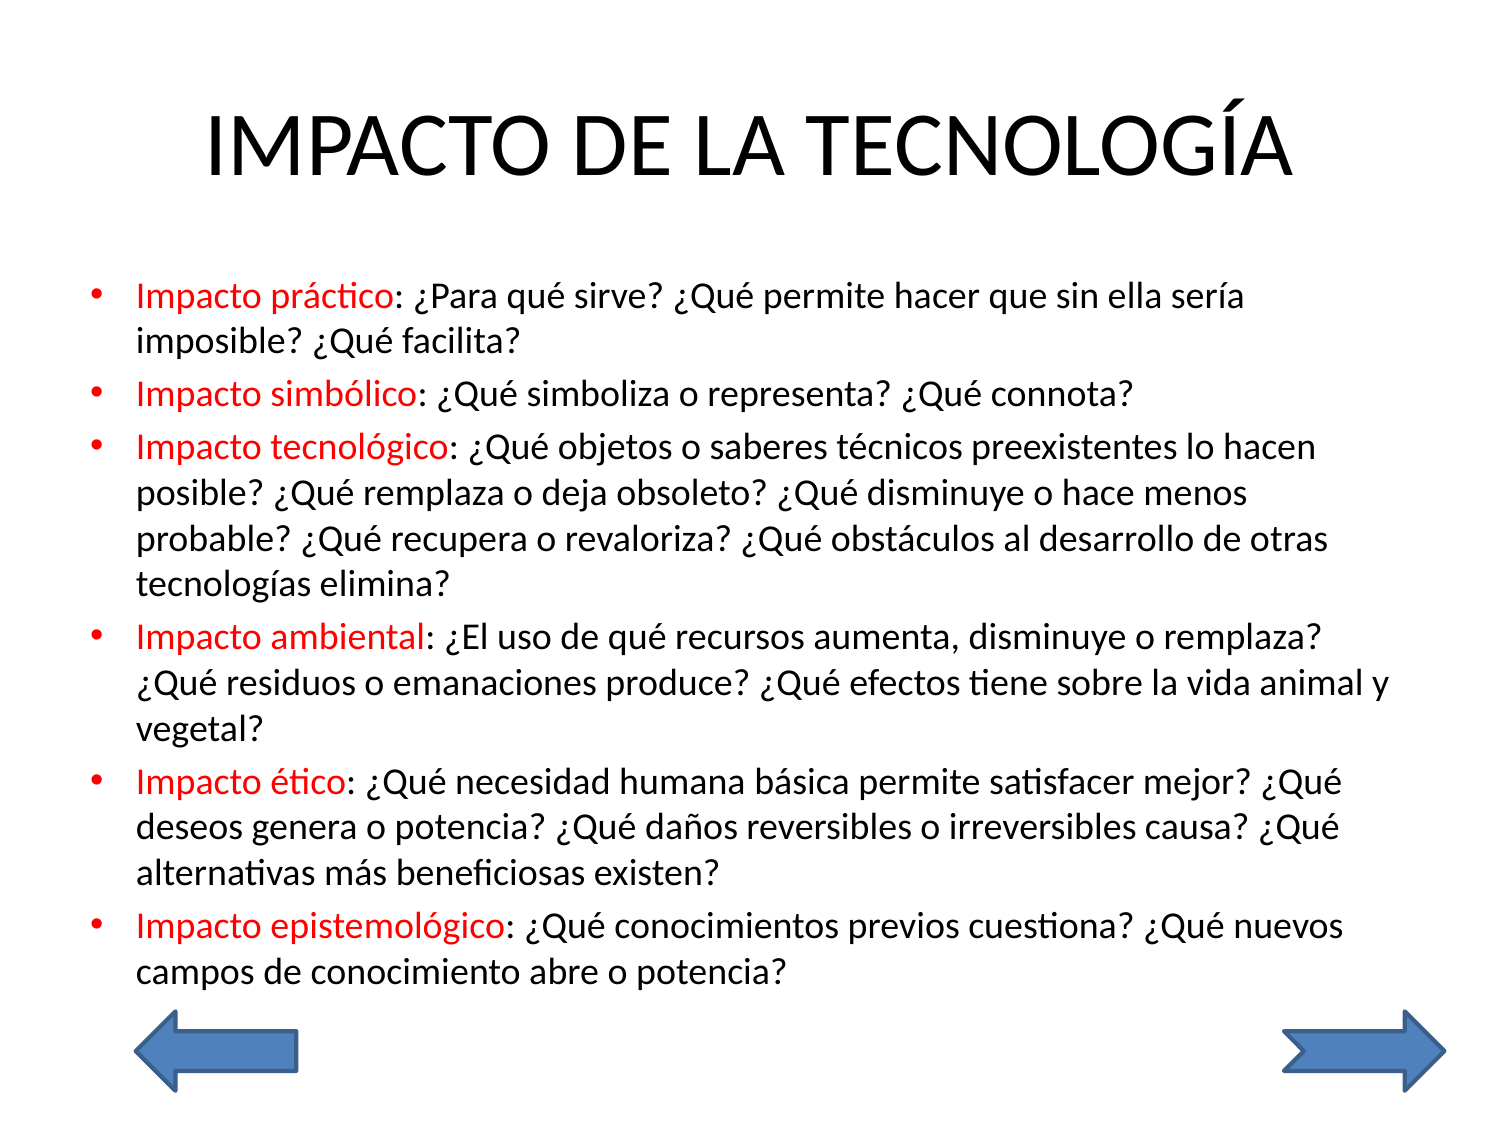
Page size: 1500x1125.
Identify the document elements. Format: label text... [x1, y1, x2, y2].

text_box [1281, 1009, 1447, 1093]
title IMPACTO DE LA TECNOLOGÍA [75, 45, 1425, 233]
list Impacto práctico: ¿Para qué sirve? ¿Qué permite hacer que sin ella sería imposible? ¿Qué facilita? Impacto simbólico: ¿Qué simboliza o representa? ¿Qué connota? Impacto tecnológico: ¿Qué objetos o saberes técnicos preexistentes lo hacen posible? ¿Qué remplaza o deja obsoleto? ¿Qué disminuye o hace menos probable? ¿Qué recupera o revaloriza? ¿Qué obstáculos al desarrollo de otras tecnologías elimina? Impacto ambiental: ¿El uso de qué recursos aumenta, disminuye o remplaza? ¿Qué residuos o emanaciones produce? ¿Qué efectos tiene sobre la vida animal y vegetal? Impacto ético: ¿Qué necesidad humana básica permite satisfacer mejor? ¿Qué deseos genera o potencia? ¿Qué daños reversibles o irreversibles causa? ¿Qué alternativas más beneficiosas existen? Impacto epistemológico: ¿Qué conocimientos previos cuestiona? ¿Qué nuevos campos de conocimiento abre o potencia? [75, 262, 1425, 1005]
text_box [133, 1009, 299, 1093]
